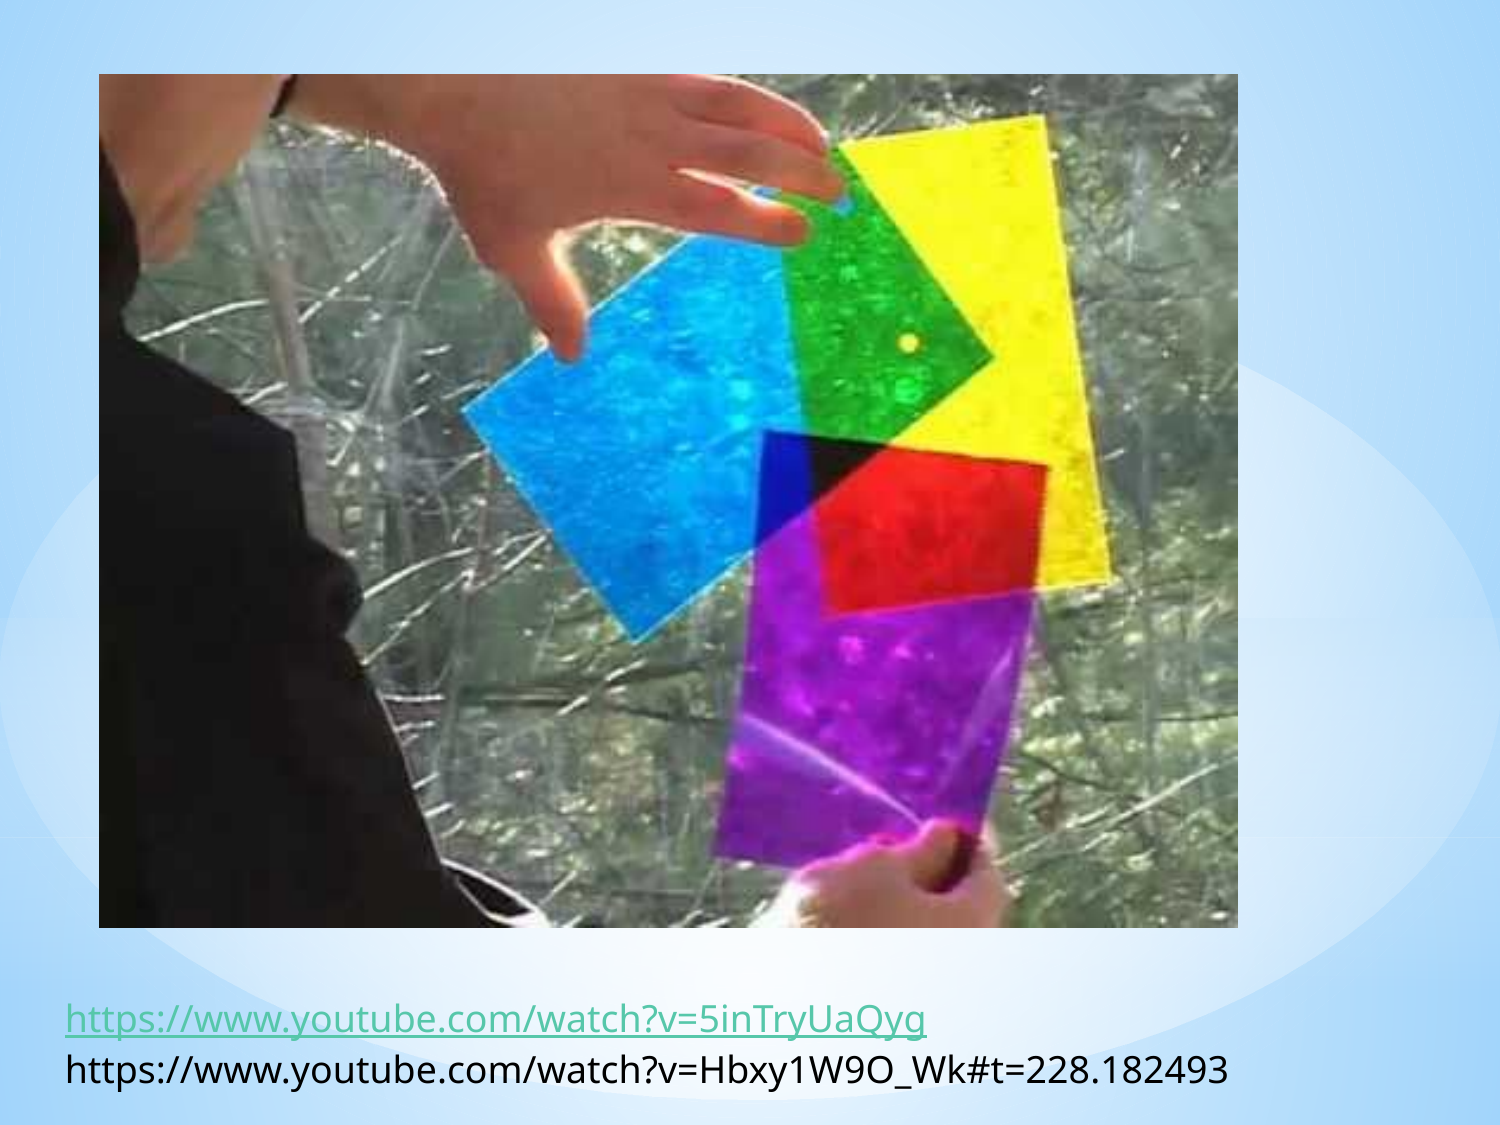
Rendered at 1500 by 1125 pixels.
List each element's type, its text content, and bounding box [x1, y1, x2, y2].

text_box https://www.youtube.com/watch?v=5inTryUaQyg https://www.youtube.com/watch?v=Hbxy1W9O_Wk#t=228.182493 [50, 987, 1288, 1099]
picture [99, 74, 1238, 929]
